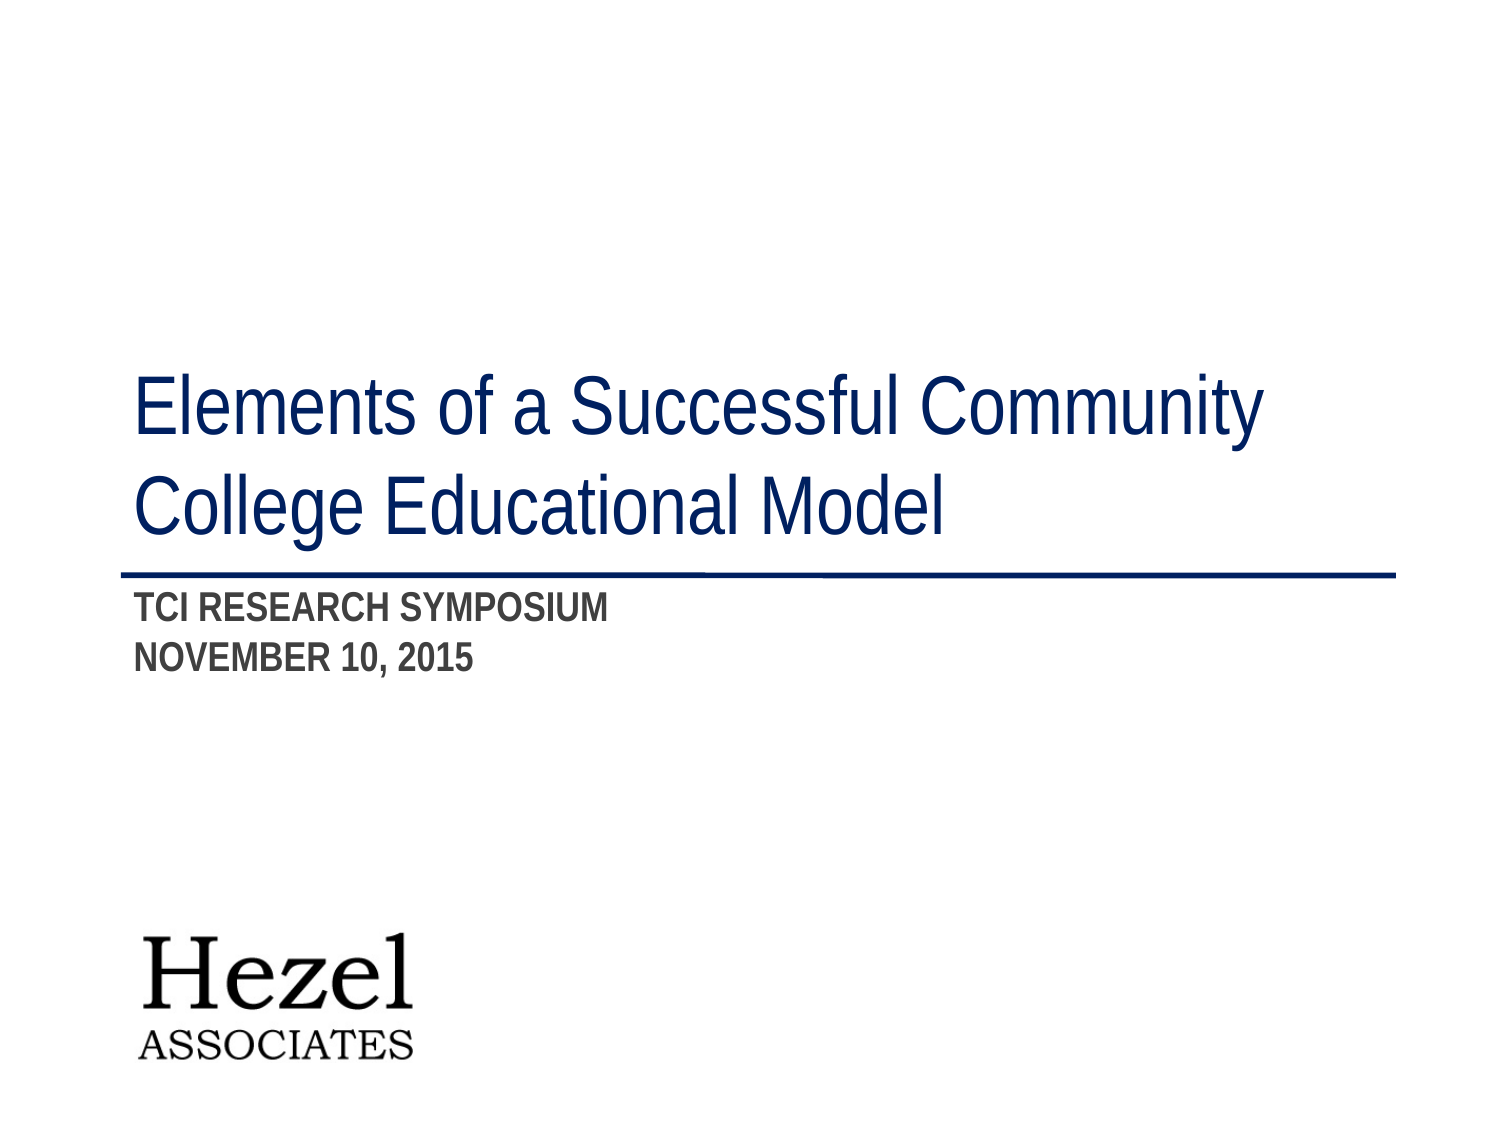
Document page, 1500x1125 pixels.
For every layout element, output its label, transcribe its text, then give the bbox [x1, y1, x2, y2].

list Elements of a Successful Community College Educational Model [118, 312, 1394, 559]
picture [118, 912, 434, 1063]
title TCI Research Symposium November 10, 2015 [118, 571, 1394, 796]
